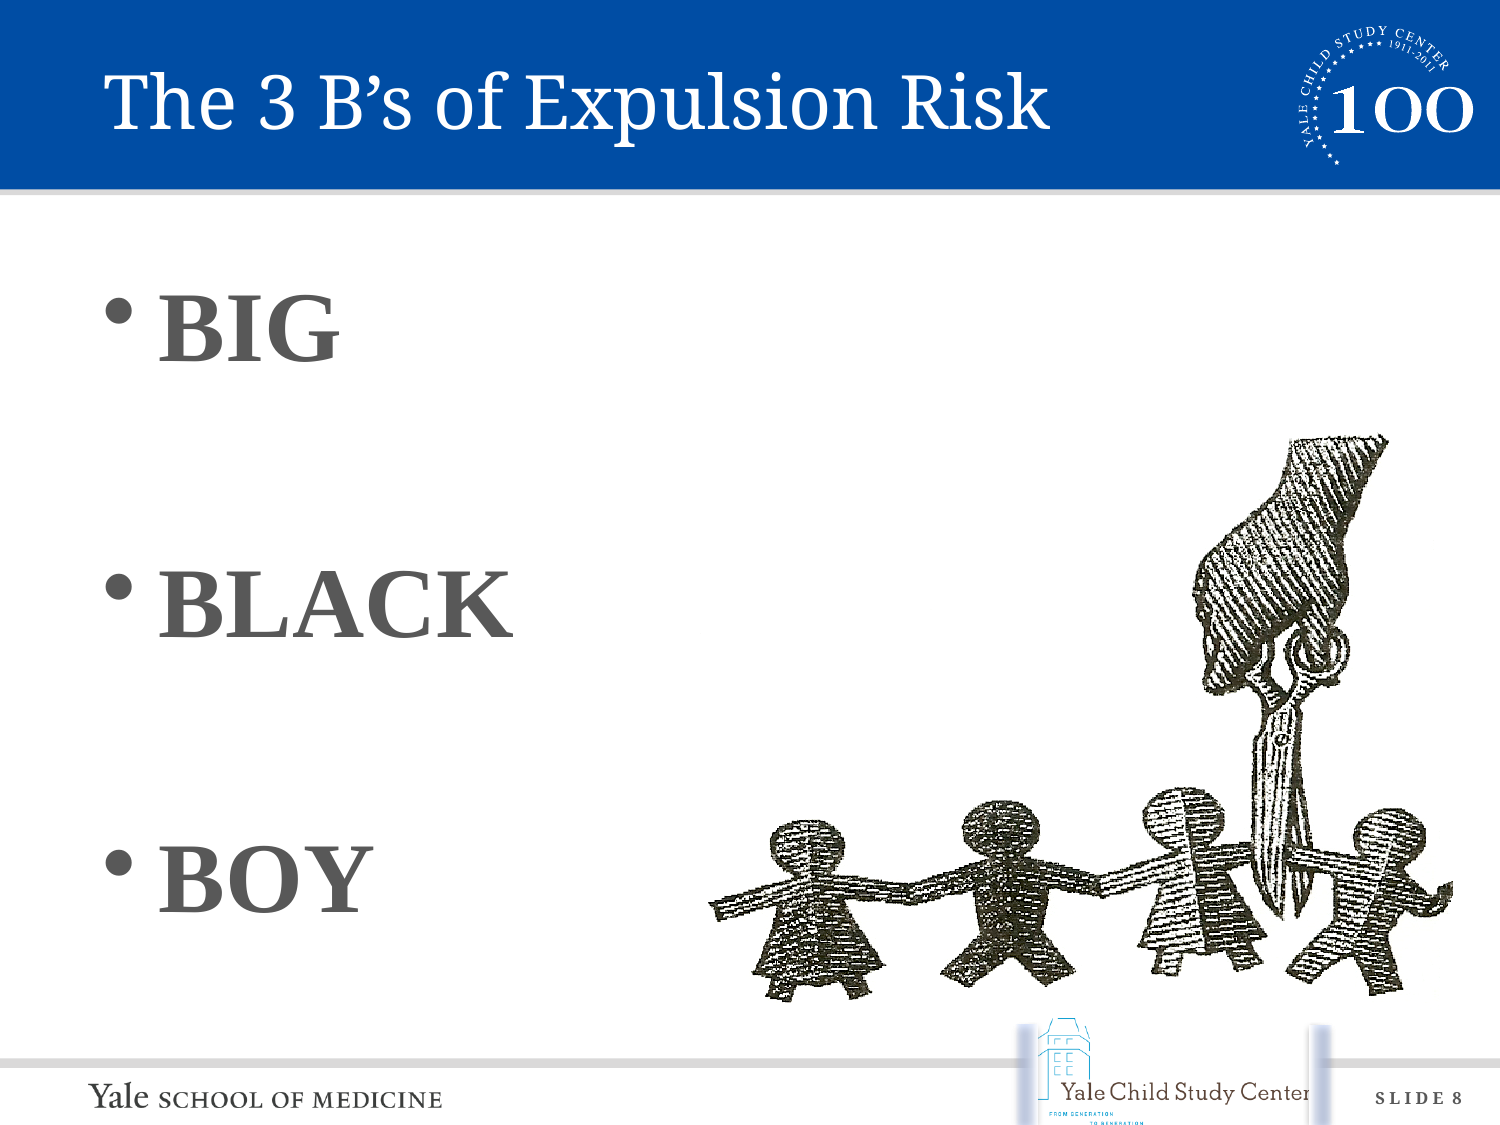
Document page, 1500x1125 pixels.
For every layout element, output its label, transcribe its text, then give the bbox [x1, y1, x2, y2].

picture [88, 1081, 442, 1108]
list BIG BLACK BOY [87, 187, 1026, 1063]
title The 3 B’s of Expulsion Risk [88, 24, 1426, 176]
picture [699, 428, 1463, 1011]
picture [1037, 1018, 1310, 1125]
